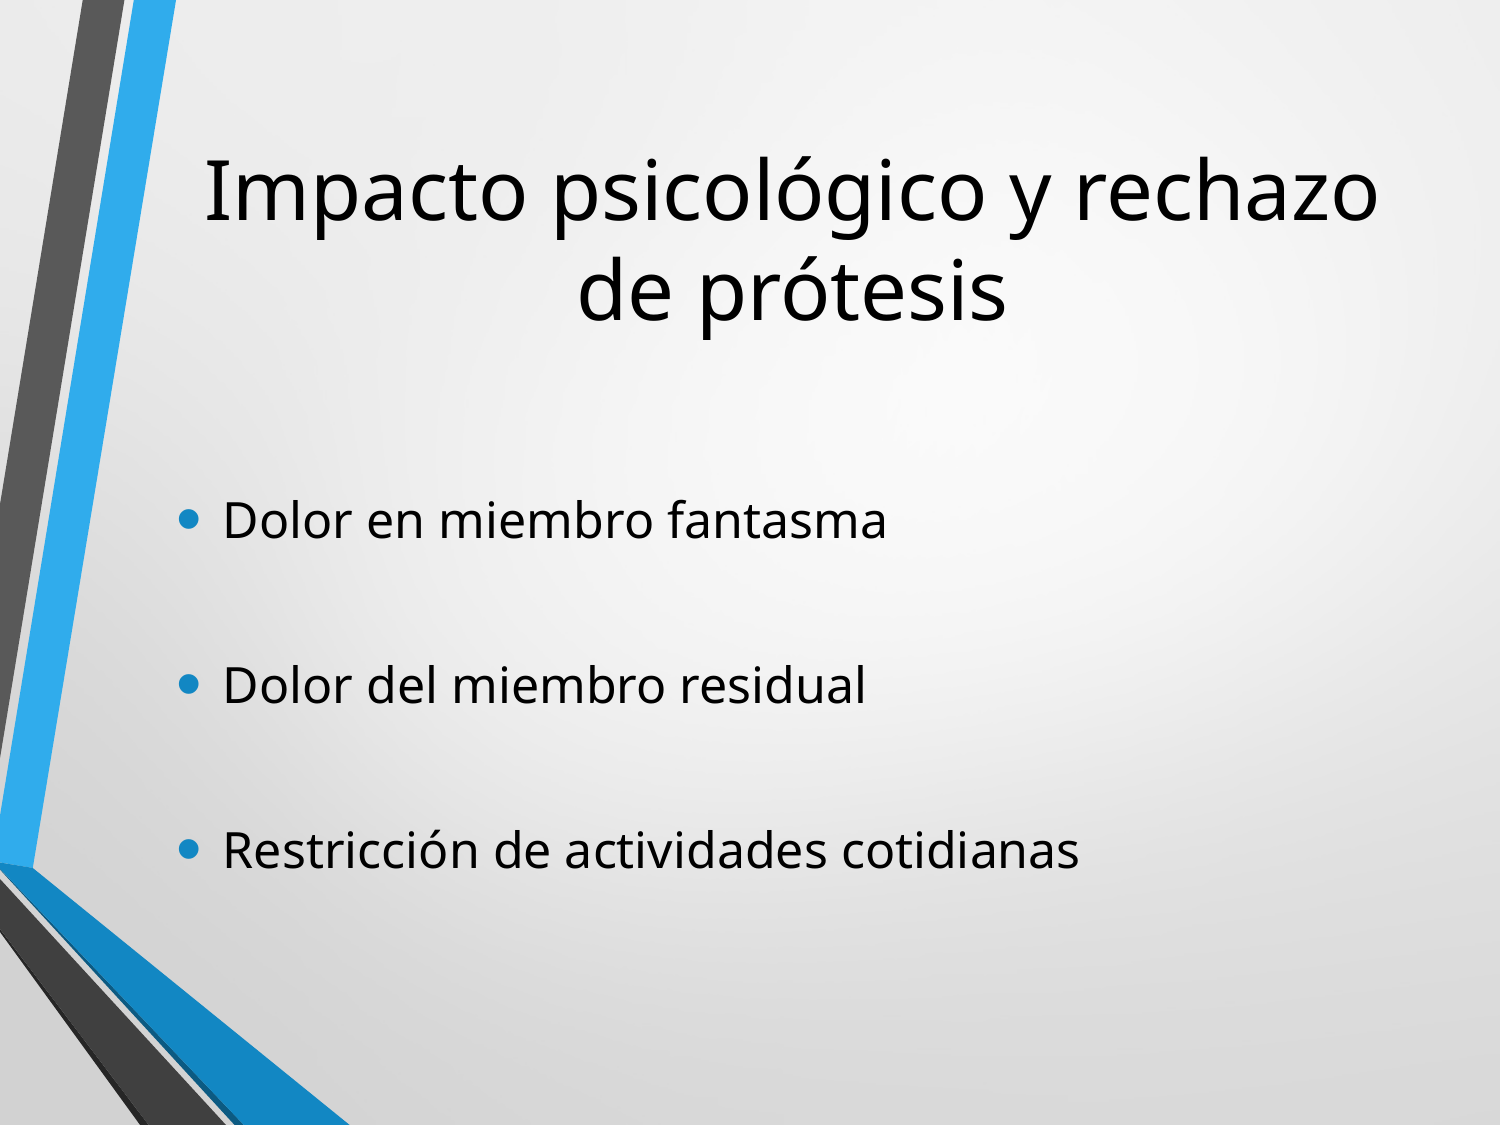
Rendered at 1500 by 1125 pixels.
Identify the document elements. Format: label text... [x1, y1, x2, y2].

title Impacto psicológico y rechazo de prótesis [161, 75, 1425, 400]
list Dolor en miembro fantasma Dolor del miembro residual Restricción de actividades cotidianas [161, 437, 1176, 1012]
